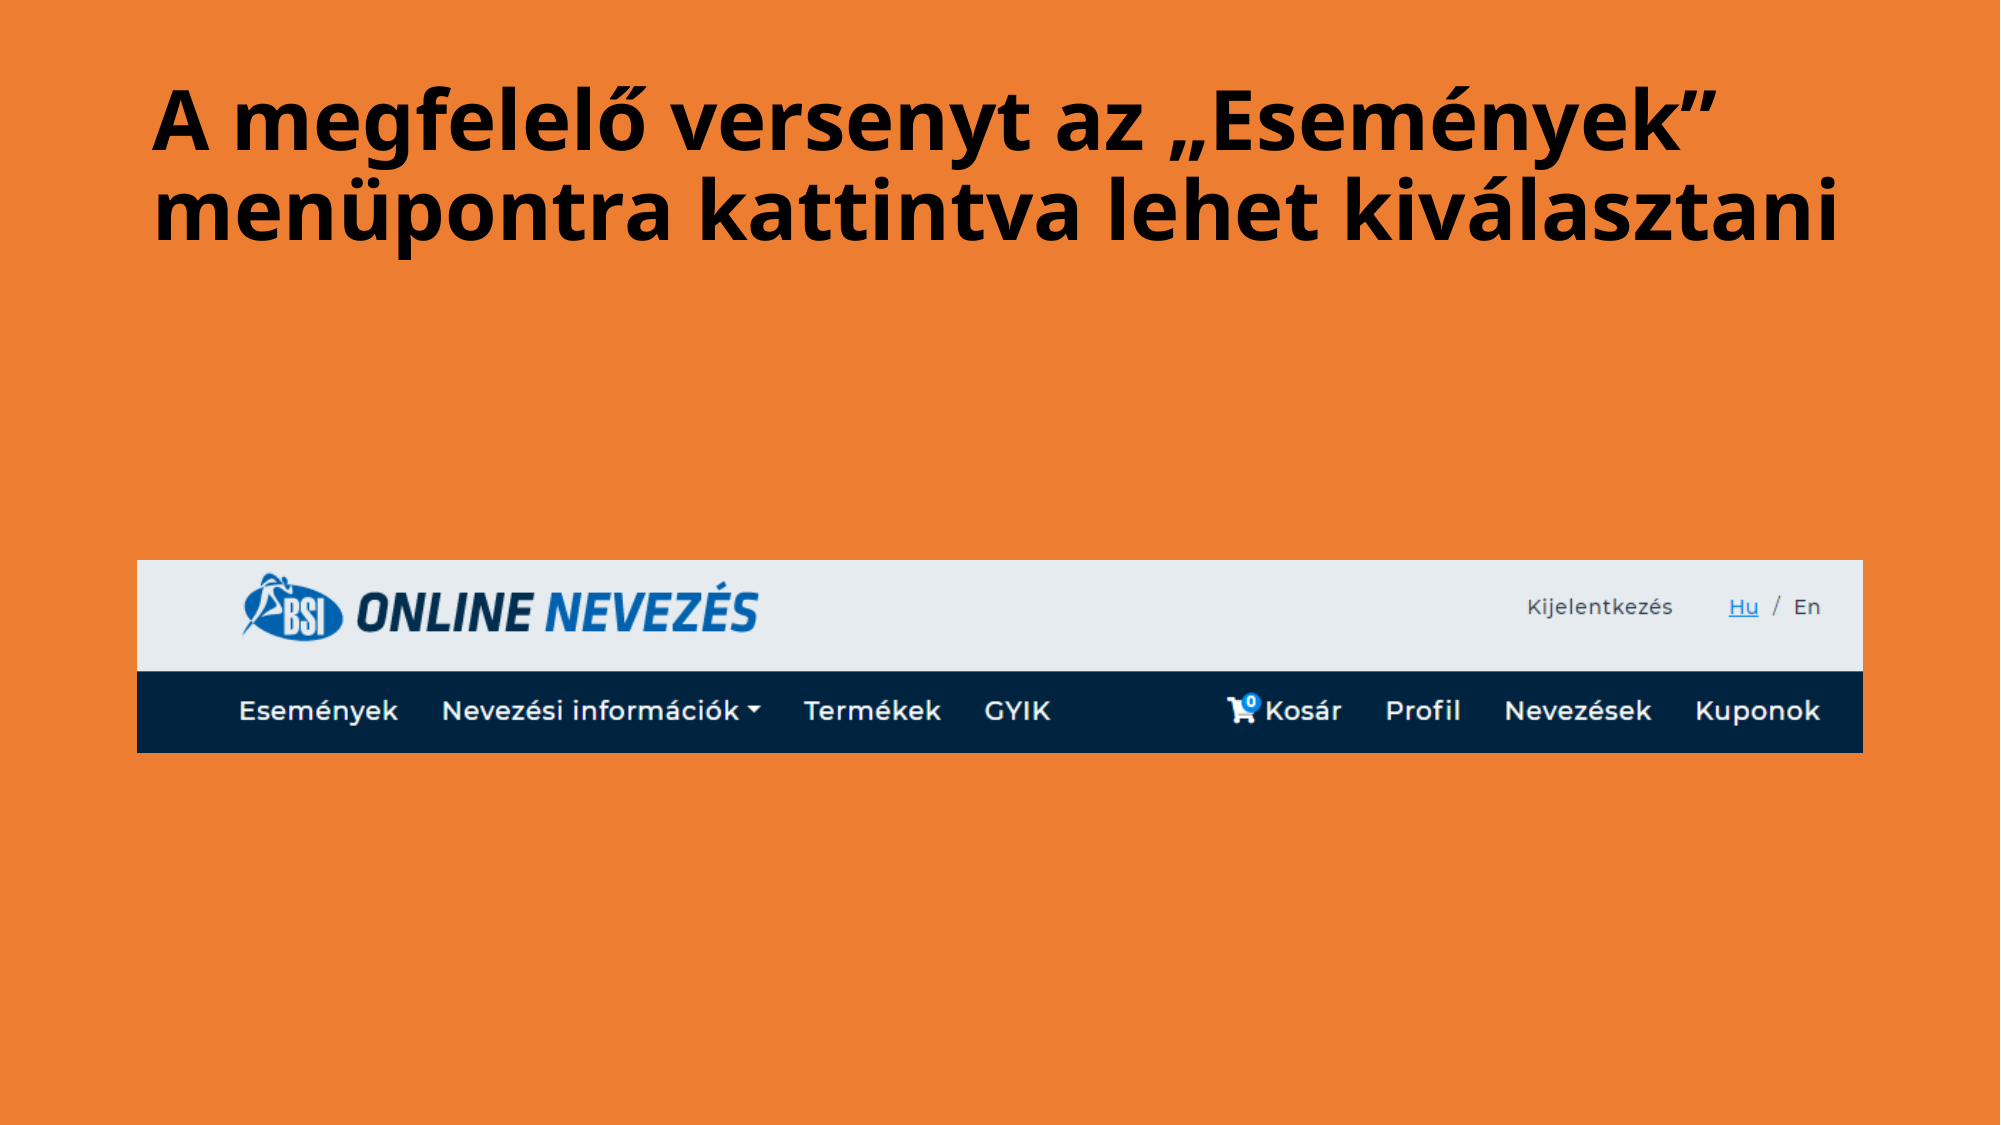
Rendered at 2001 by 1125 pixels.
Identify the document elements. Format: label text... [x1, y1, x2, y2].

title A megfelelő versenyt az „Események” menüpontra kattintva lehet kiválasztani [137, 59, 1863, 278]
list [137, 560, 1863, 753]
